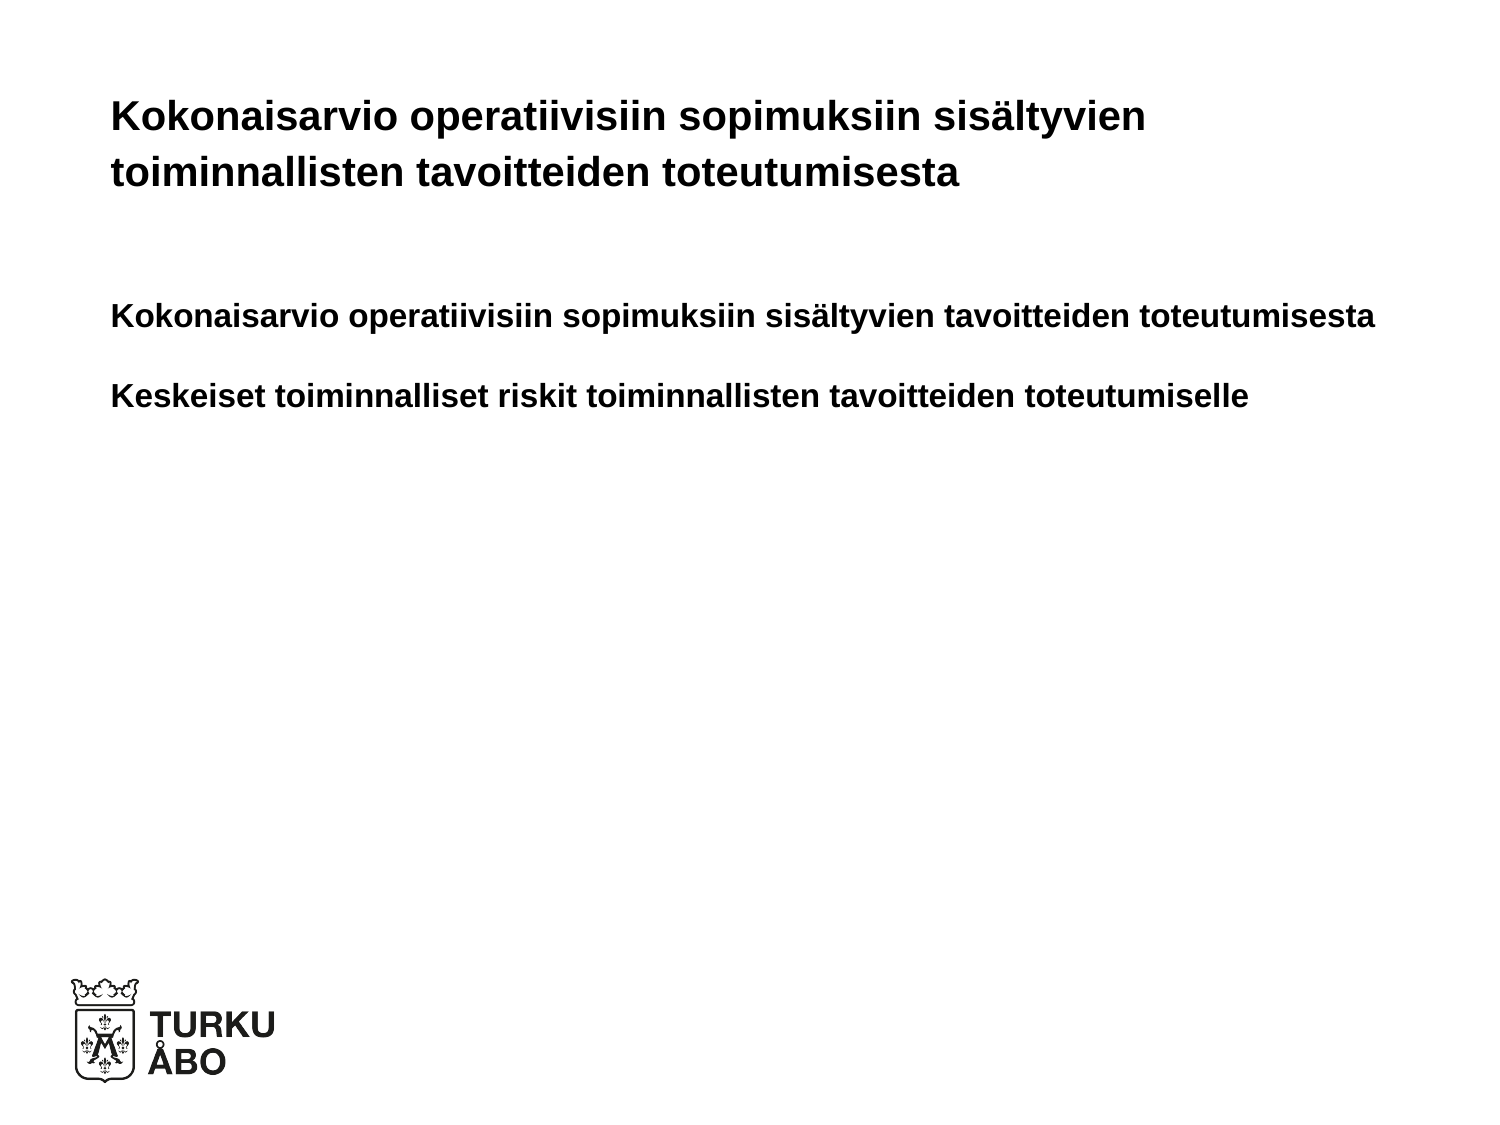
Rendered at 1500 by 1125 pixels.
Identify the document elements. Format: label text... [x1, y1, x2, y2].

picture [70, 977, 275, 1084]
text_box Kokonaisarvio operatiivisiin sopimuksiin sisältyvien tavoitteiden toteutumisesta Keskeiset toiminnalliset riskit toiminnallisten tavoitteiden toteutumiselle [110, 294, 1436, 992]
title Kokonaisarvio operatiivisiin sopimuksiin sisältyvien toiminnallisten tavoitteiden toteutumisesta [110, 82, 1358, 200]
